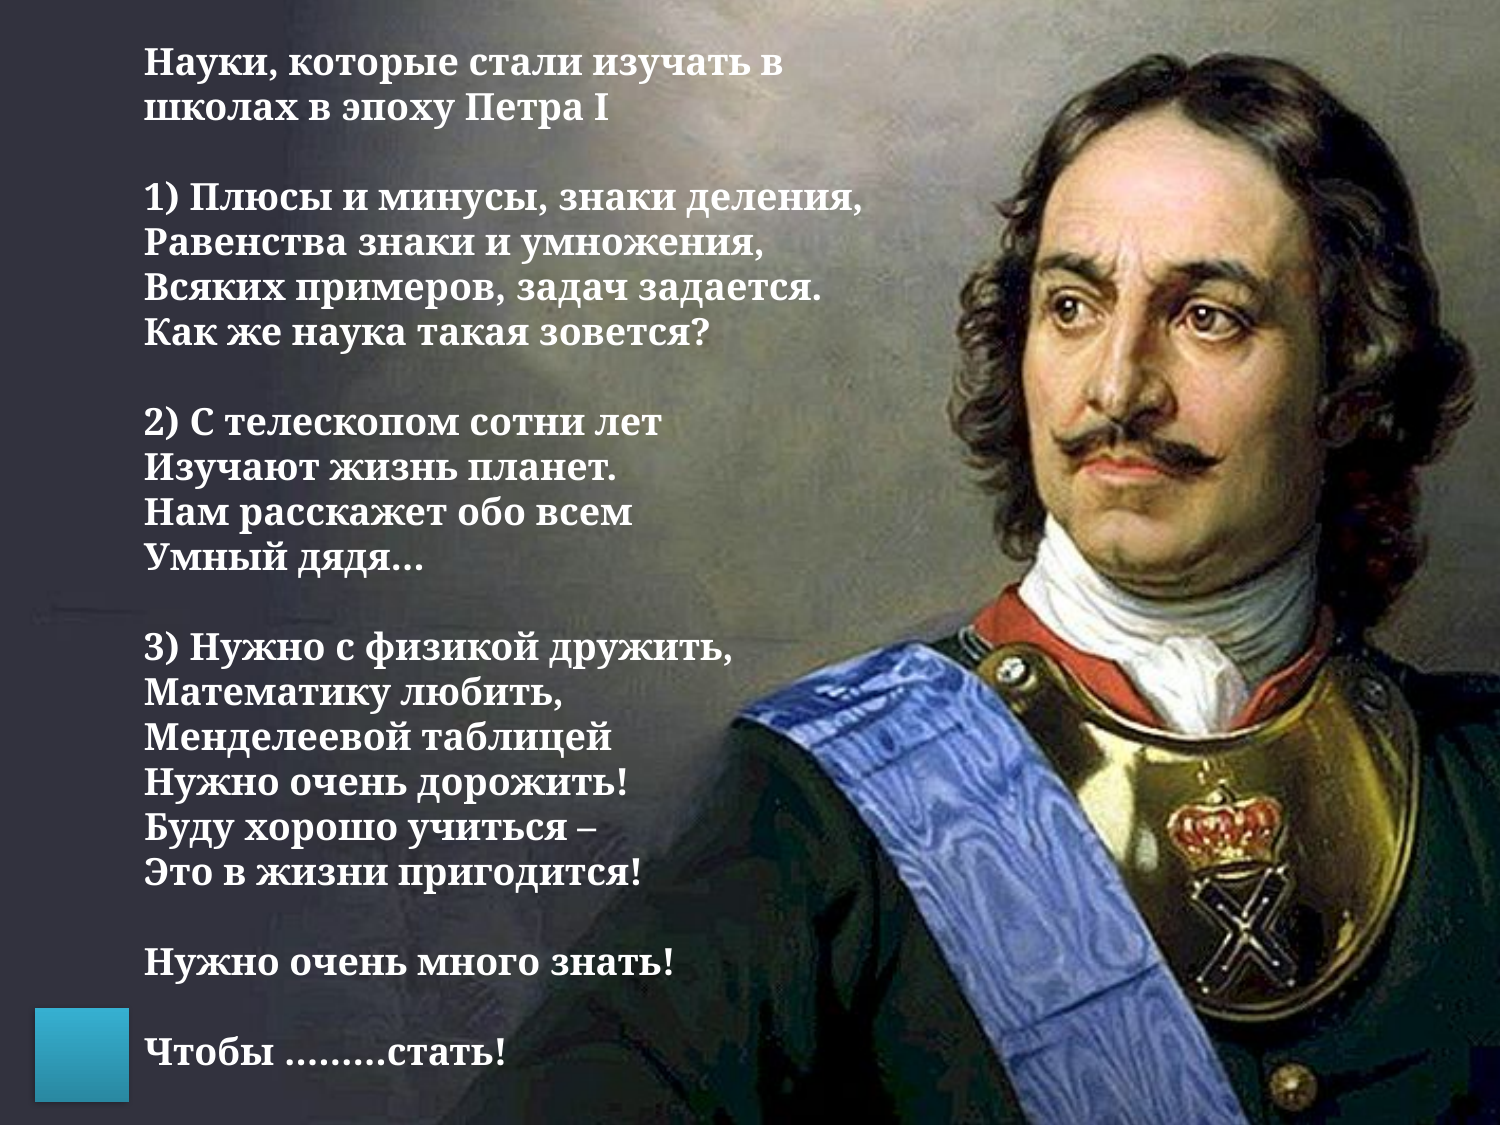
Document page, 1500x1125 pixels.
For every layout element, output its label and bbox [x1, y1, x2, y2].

list [0, 0, 1500, 1125]
